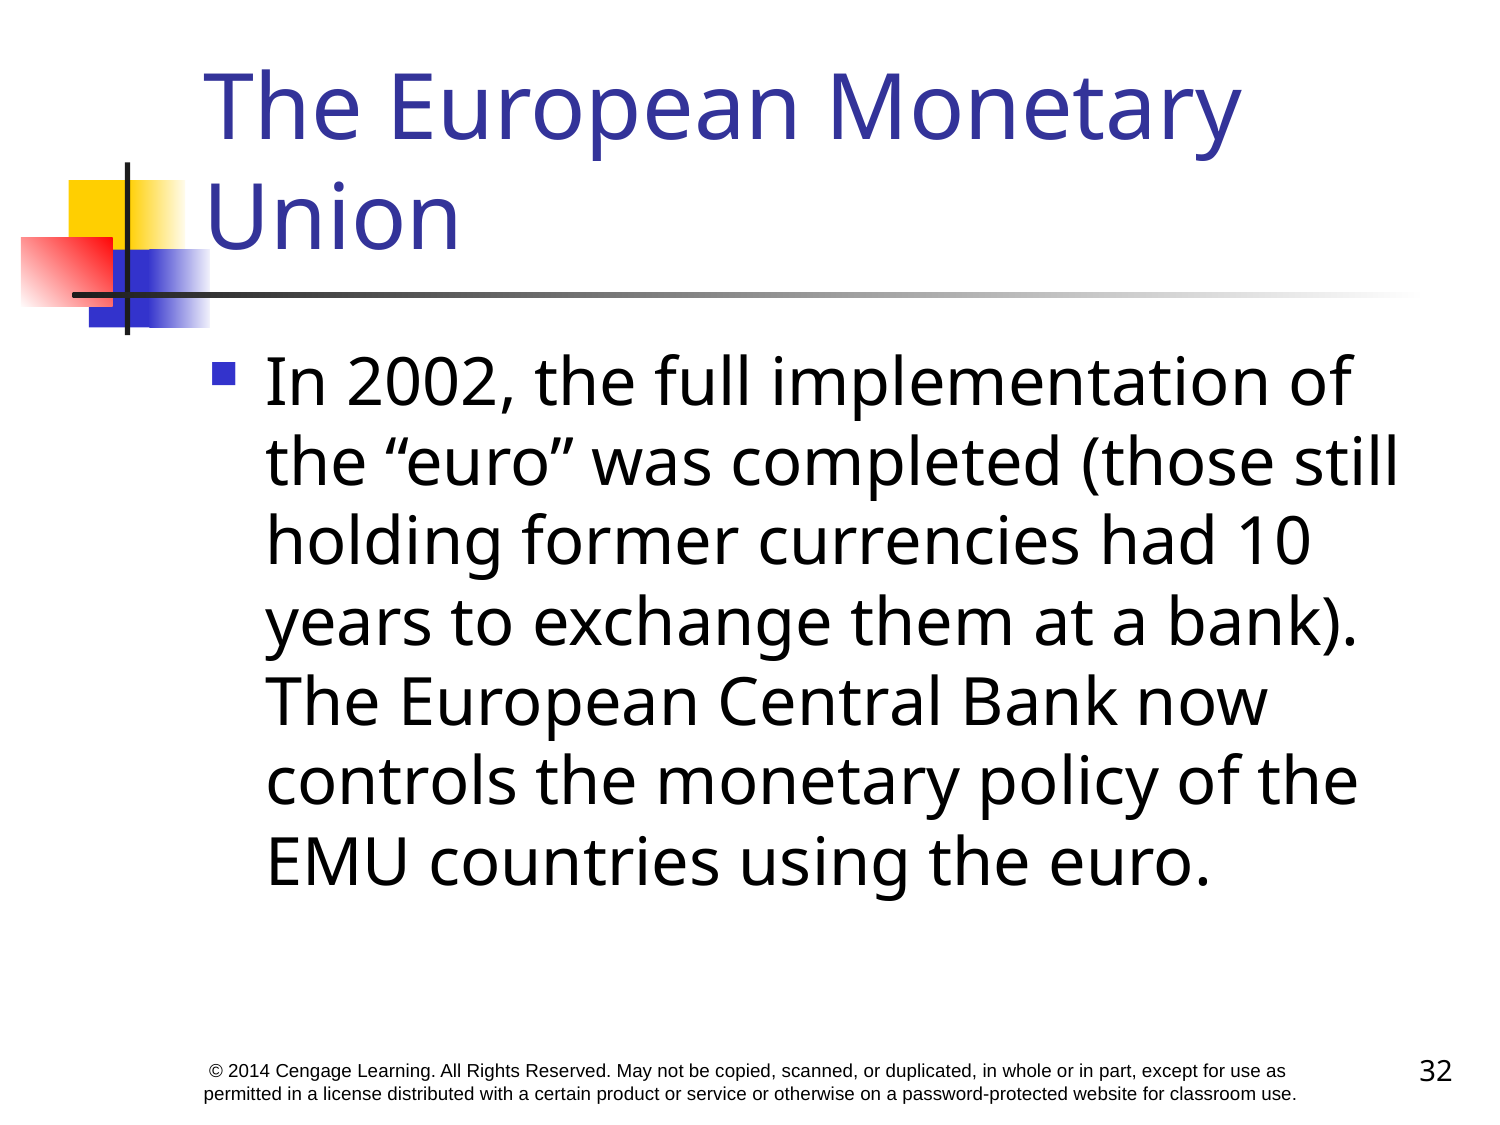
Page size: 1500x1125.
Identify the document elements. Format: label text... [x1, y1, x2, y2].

slide_number 32 [1154, 1023, 1468, 1100]
list In 2002, the full implementation of the “euro” was completed (those still holding former currencies had 10 years to exchange them at a bank). The European Central Bank now controls the monetary policy of the EMU countries using the euro. [193, 330, 1470, 1007]
title The European Monetary Union [188, 34, 1468, 276]
